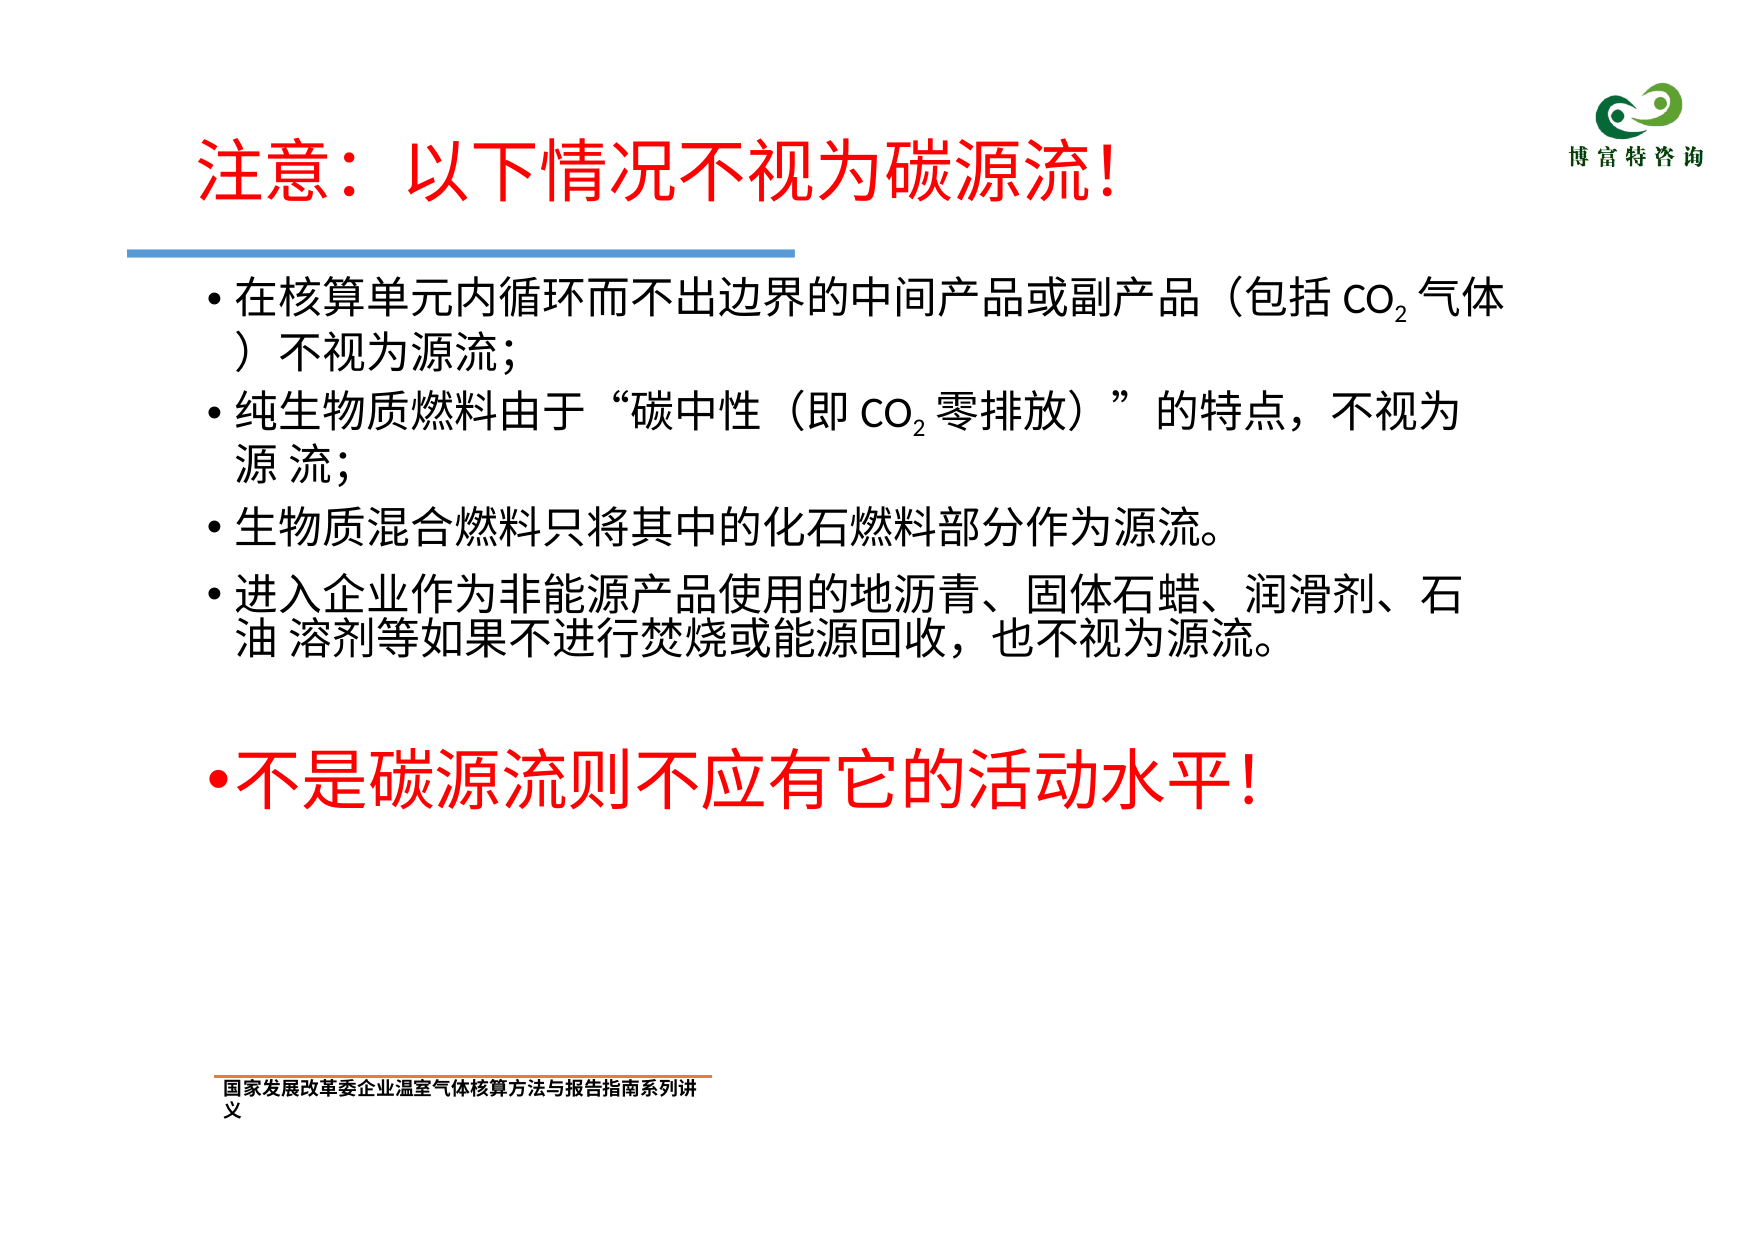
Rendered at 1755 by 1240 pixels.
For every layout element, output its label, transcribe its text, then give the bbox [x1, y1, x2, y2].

title 注意：以下情况不视为碳源流！ [192, 125, 1162, 335]
text_box 在核算单元内循环而不出边界的中间产品或副产品（包括CO2气体 ）不视为源流； 纯生物质燃料由于“碳中性（即CO2零排放）”的特点，不视为源 流； 生物质混合燃料只将其中的化石燃料部分作为源流。 进入企业作为非能源产品使用的地沥青、固体石蜡、润滑剂、石油 溶剂等如果不进行焚烧或能源回收，也不视为源流。 不是碳源流则不应有它的活动水平！ [198, 275, 1514, 818]
footer 国家发展改革委企业温室气体核算方法与报告指南系列讲义 [221, 1076, 716, 1240]
picture [1552, 82, 1725, 170]
